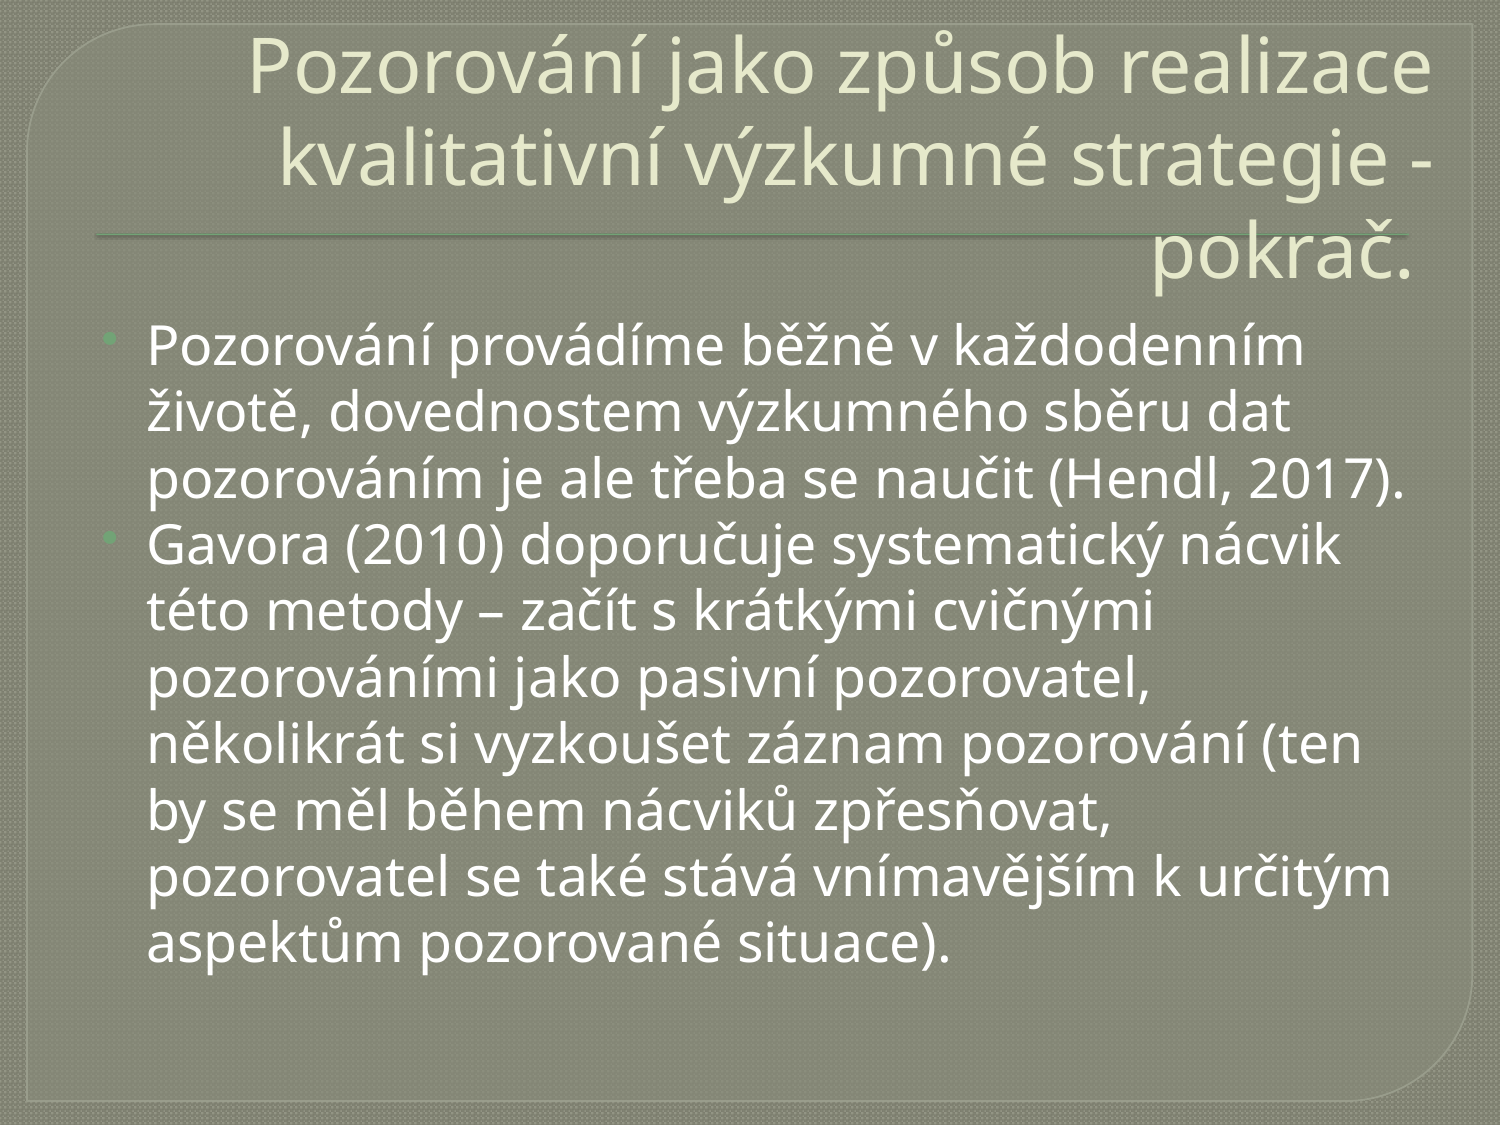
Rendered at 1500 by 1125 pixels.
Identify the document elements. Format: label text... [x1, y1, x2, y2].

title Pozorování jako způsob realizace kvalitativní výzkumné strategie - pokrač. [100, 113, 1451, 302]
list Pozorování provádíme běžně v každodenním životě, dovednostem výzkumného sběru dat pozorováním je ale třeba se naučit (Hendl, 2017). Gavora (2010) doporučuje systematický nácvik této metody – začít s krátkými cvičnými pozorováními jako pasivní pozorovatel, několikrát si vyzkoušet záznam pozorování (ten by se měl během nácviků zpřesňovat, pozorovatel se také stává vnímavějším k určitým aspektům pozorované situace). [88, 302, 1439, 1046]
